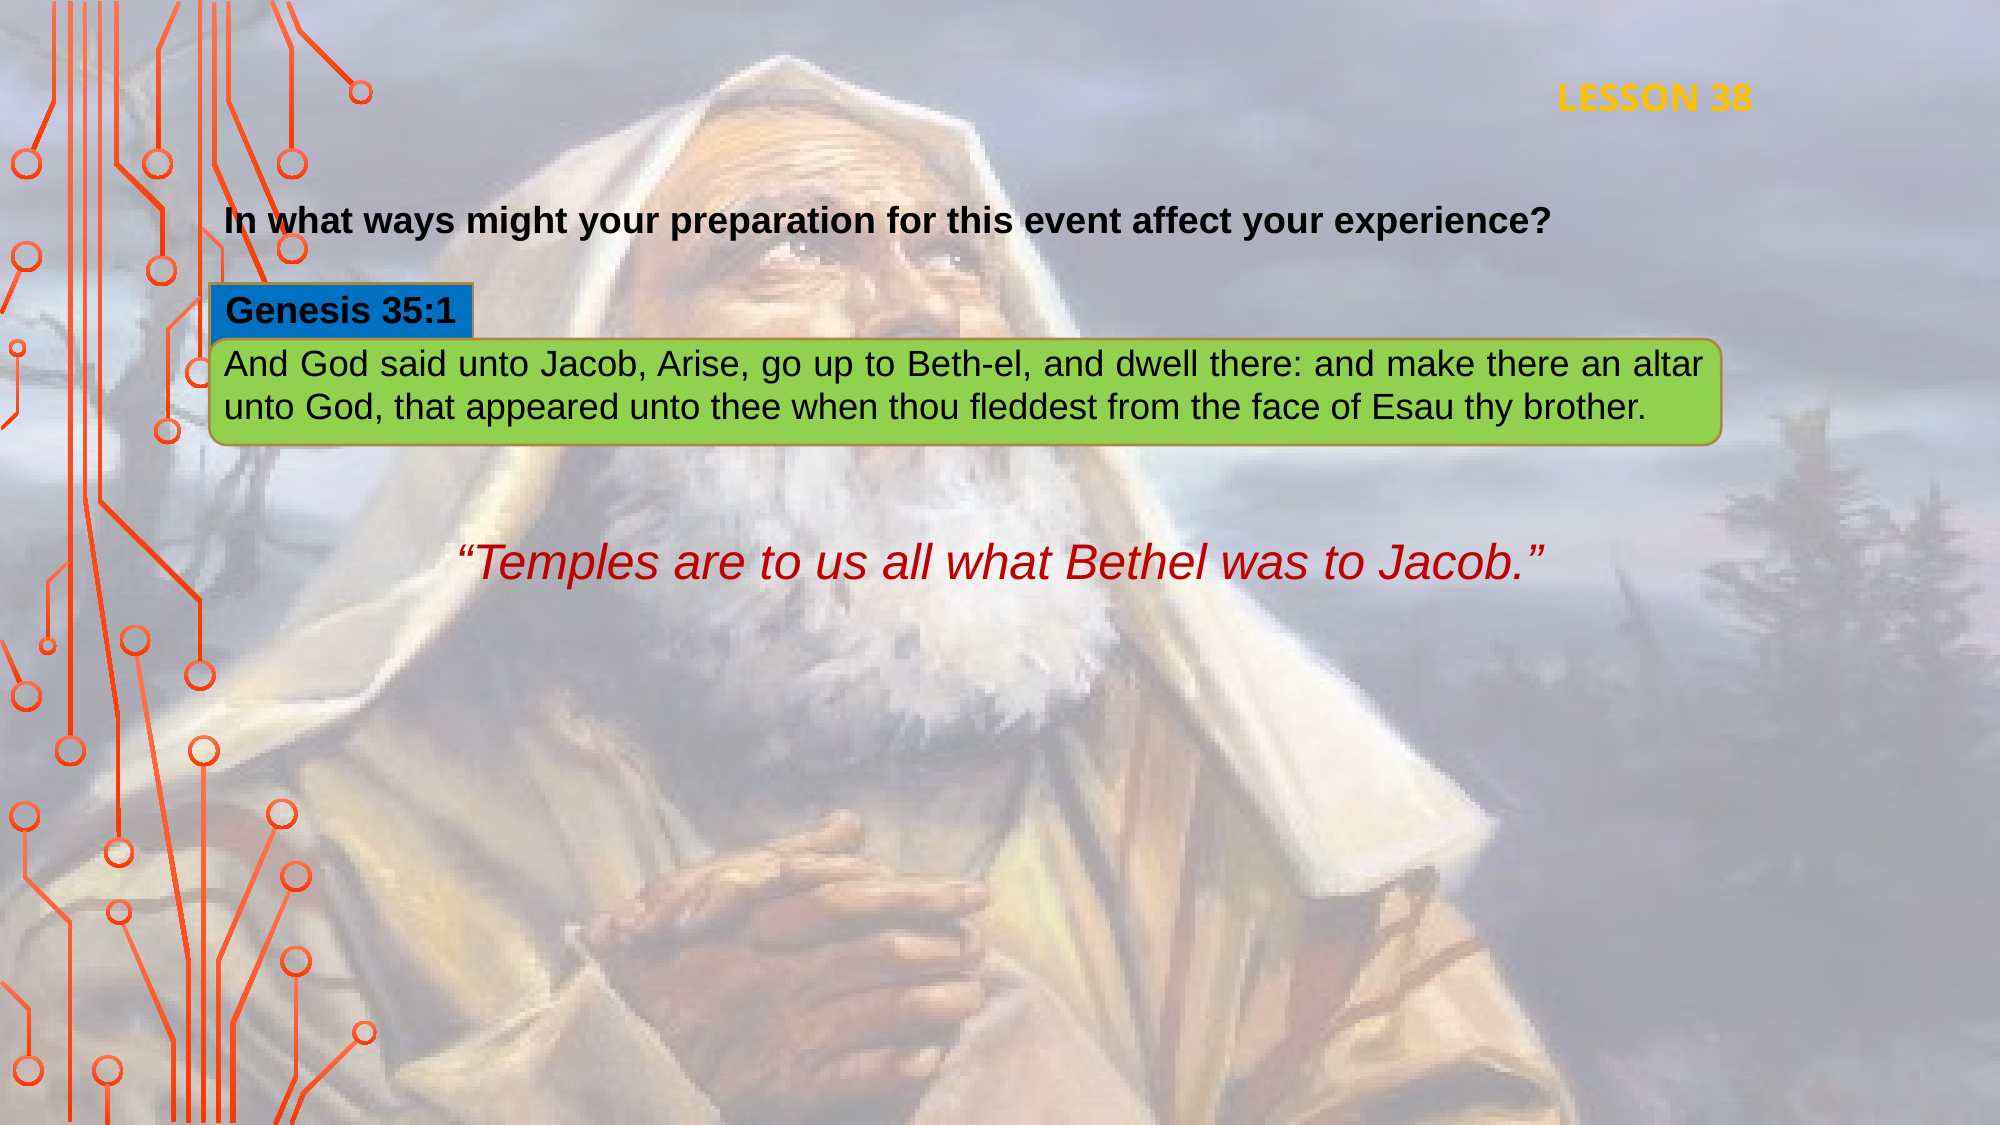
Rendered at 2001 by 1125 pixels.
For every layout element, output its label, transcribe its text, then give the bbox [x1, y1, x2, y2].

text_box LESSON 38 [1541, 66, 1850, 190]
text_box Genesis 35:1 [210, 278, 472, 332]
text_box In what ways might your preparation for this event affect your experience? [209, 189, 1590, 249]
text_box And God said unto Jacob, Arise, go up to Beth-el, and dwell there: and make there an altar unto God, that appeared unto thee when thou fleddest from the face of Esau thy brother. [209, 332, 1722, 435]
text_box “Temples are to us all what Bethel was to Jacob.” [441, 521, 1559, 597]
text_box [209, 435, 1721, 447]
